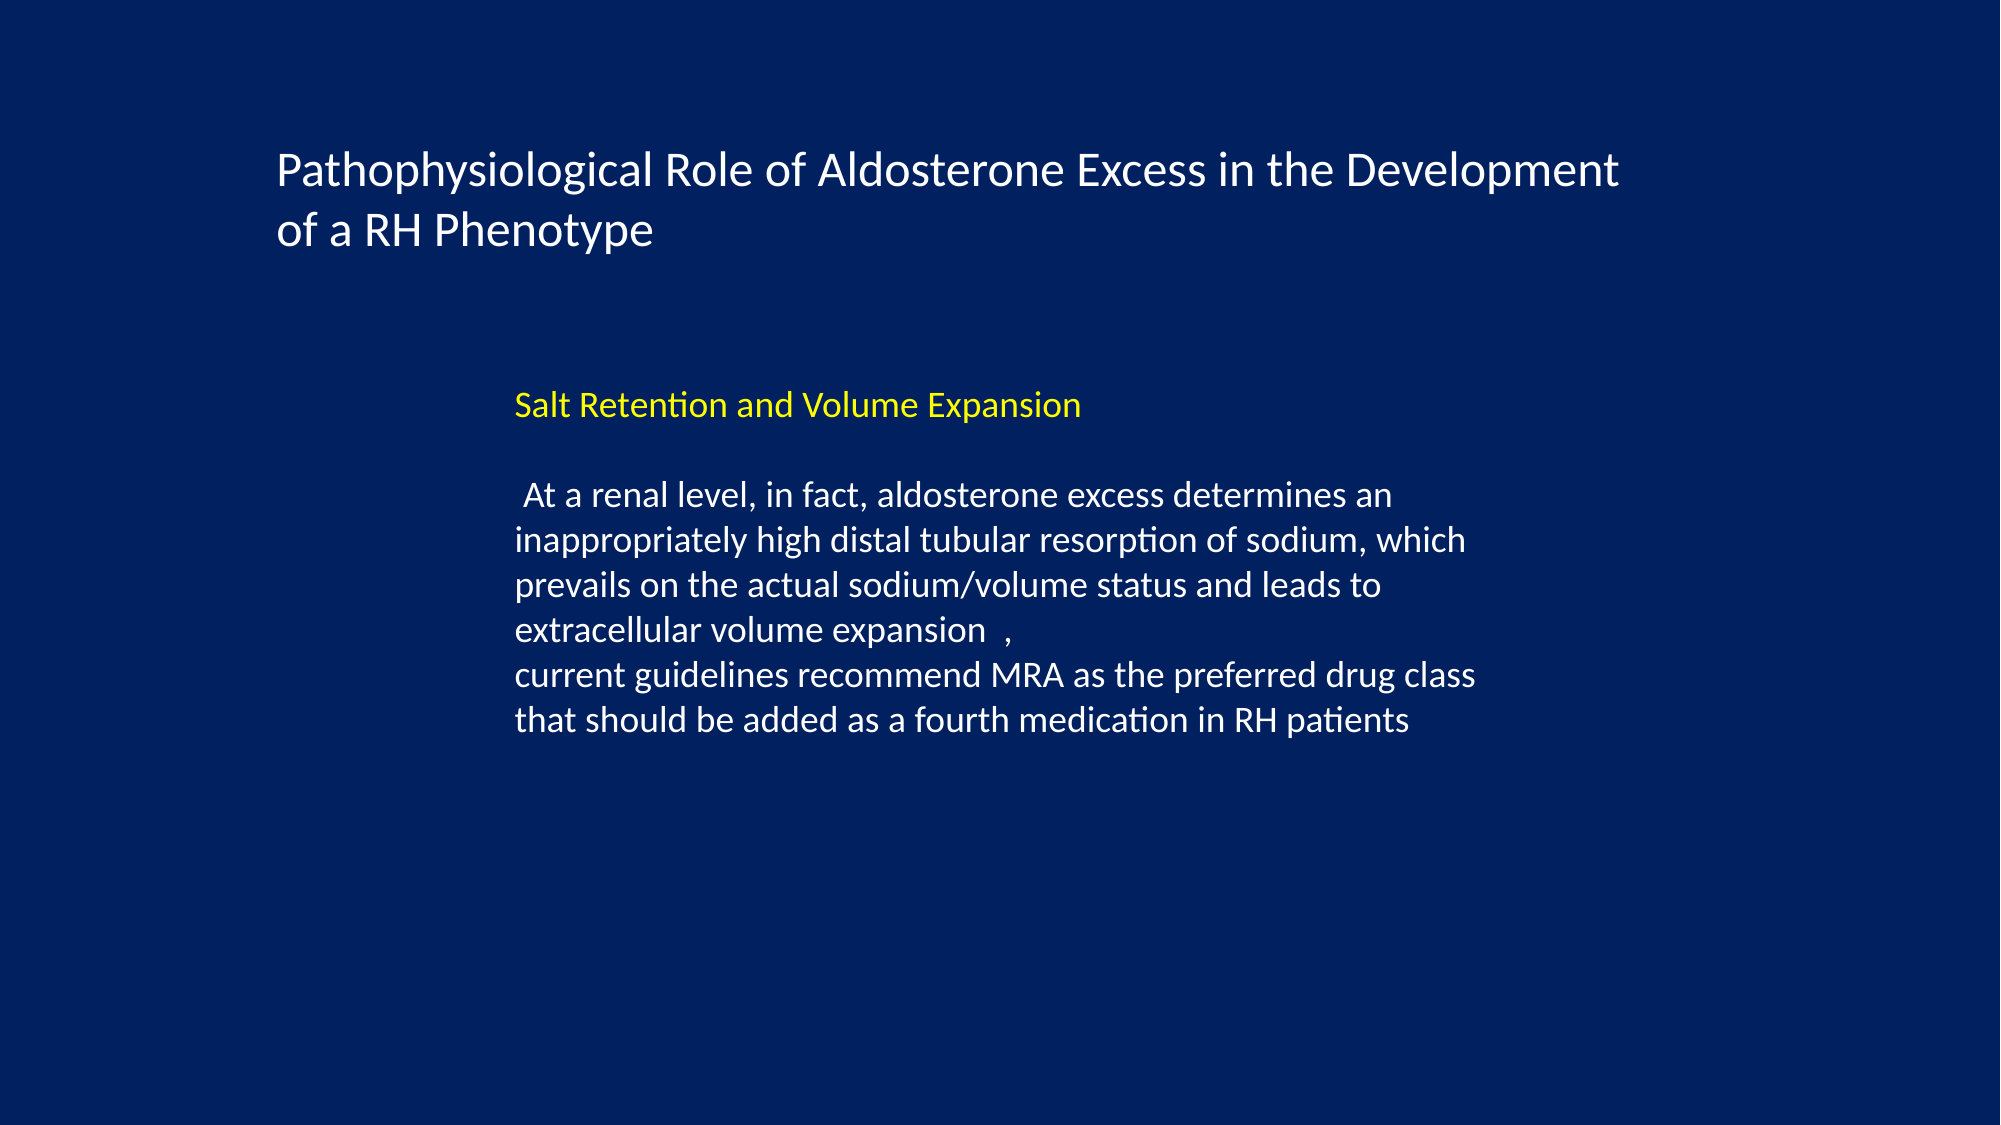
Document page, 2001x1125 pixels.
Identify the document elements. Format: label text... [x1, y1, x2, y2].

text_box Salt Retention and Volume Expansion At a renal level, in fact, aldosterone excess determines an inappropriately high distal tubular resorption of sodium, which prevails on the actual sodium/volume status and leads to extracellular volume expansion , current guidelines recommend MRA as the preferred drug class that should be added as a fourth medication in RH patients [499, 373, 1501, 748]
text_box Pathophysiological Role of Aldosterone Excess in the Development of a RH Phenotype [261, 129, 1676, 264]
